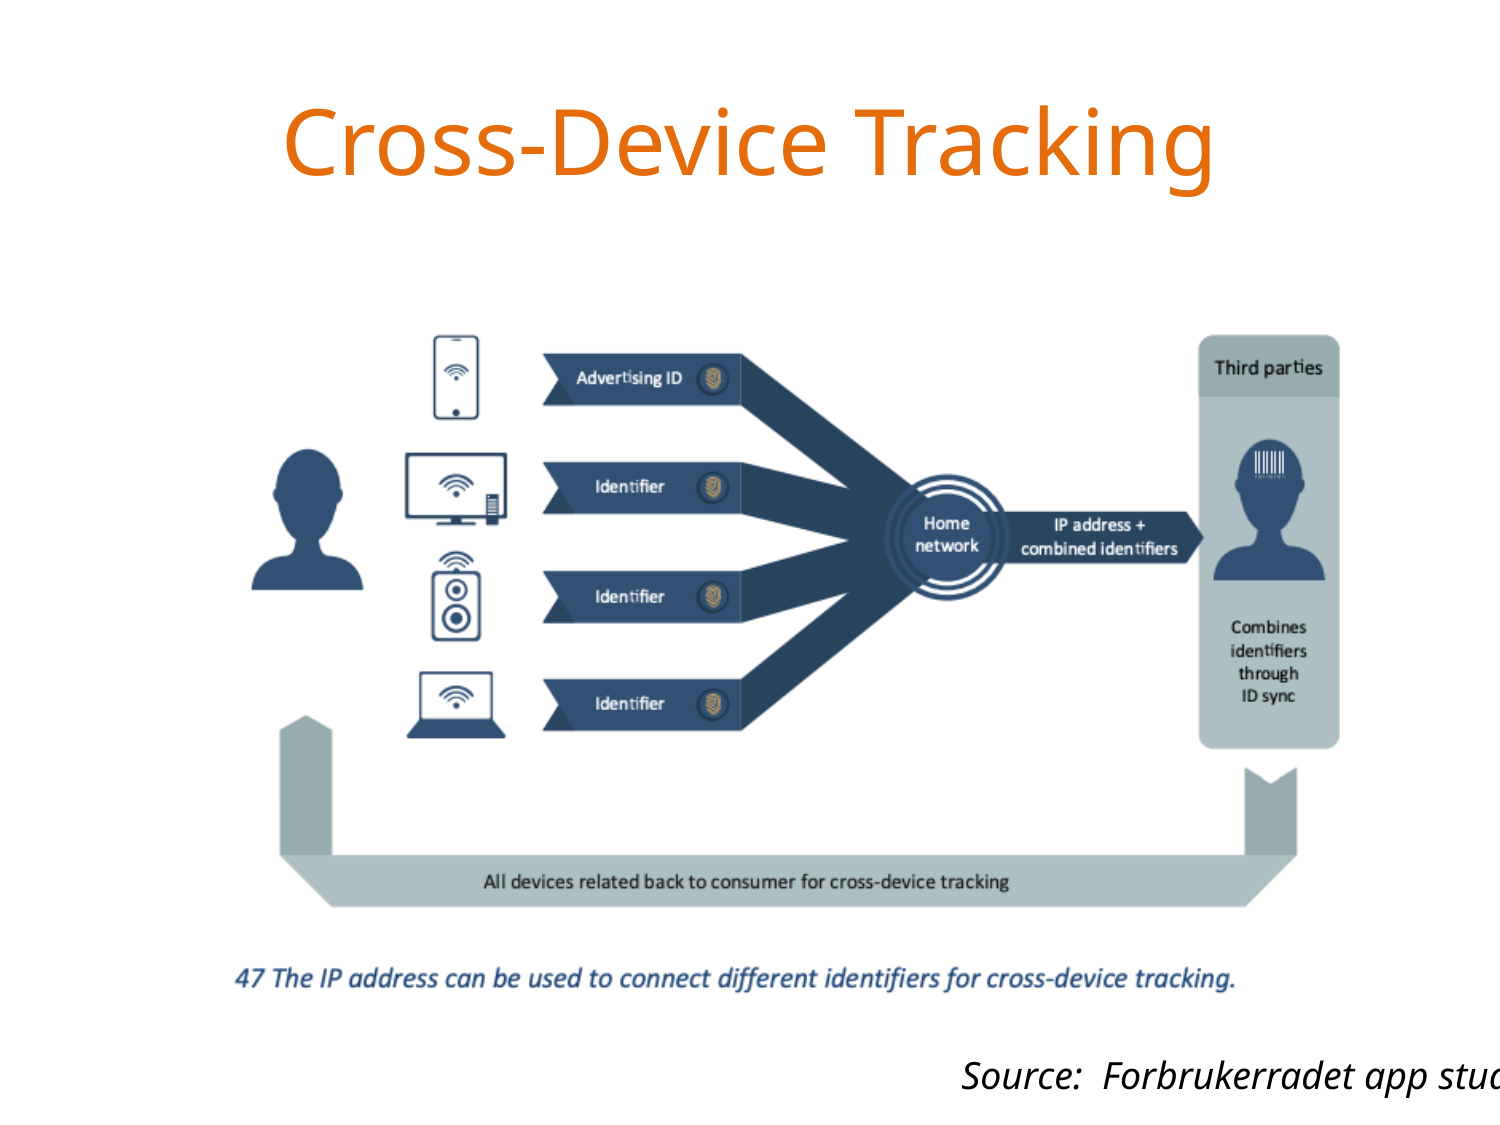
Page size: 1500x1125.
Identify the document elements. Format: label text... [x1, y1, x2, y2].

picture [224, 287, 1376, 1026]
text_box Source: Forbrukerradet app study [946, 1044, 1500, 1105]
title Cross-Device Tracking [75, 45, 1425, 233]
